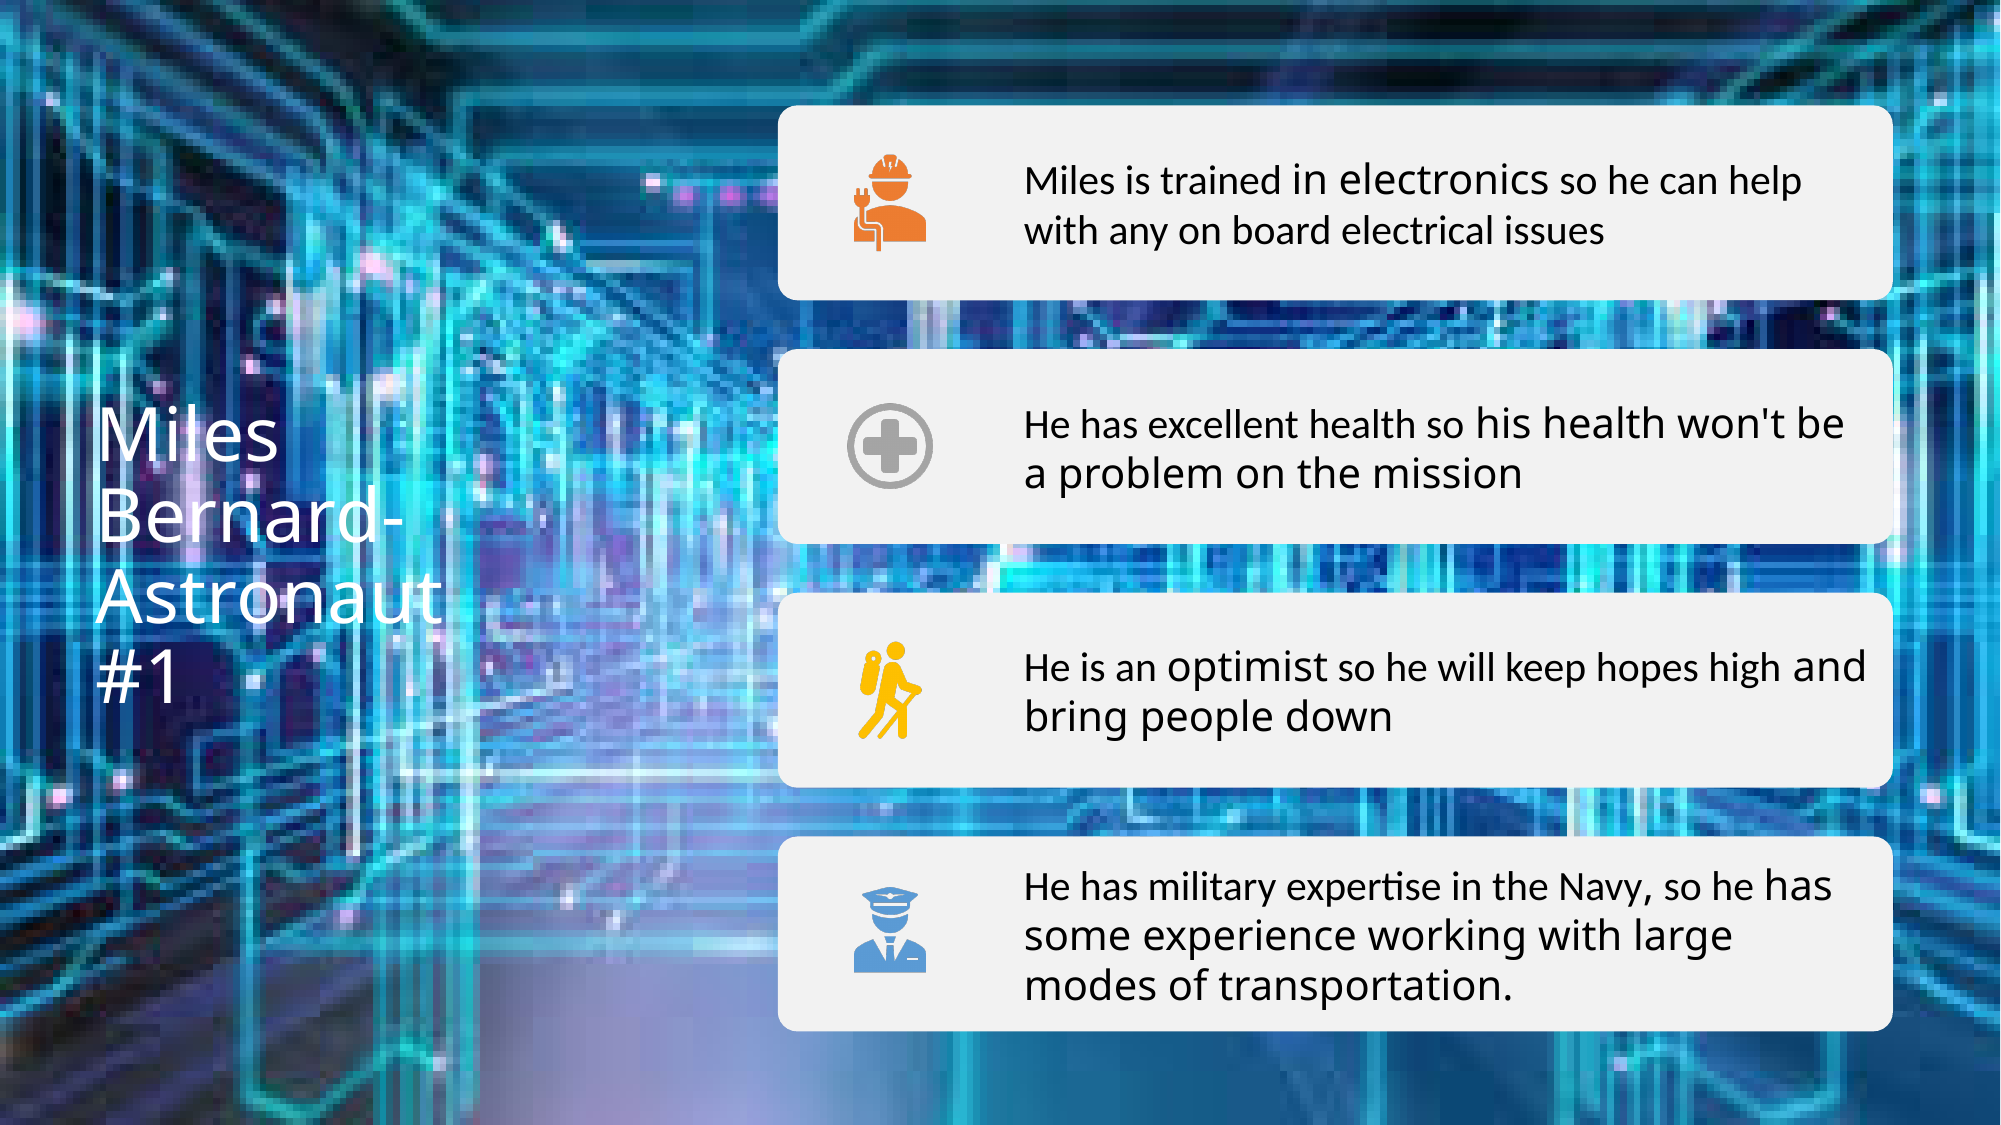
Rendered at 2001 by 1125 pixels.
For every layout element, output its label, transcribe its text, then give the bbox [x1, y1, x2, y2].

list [777, 104, 1893, 1032]
title Miles Bernard- Astronaut #1 [80, 84, 587, 1032]
picture [0, 0, 2001, 1125]
